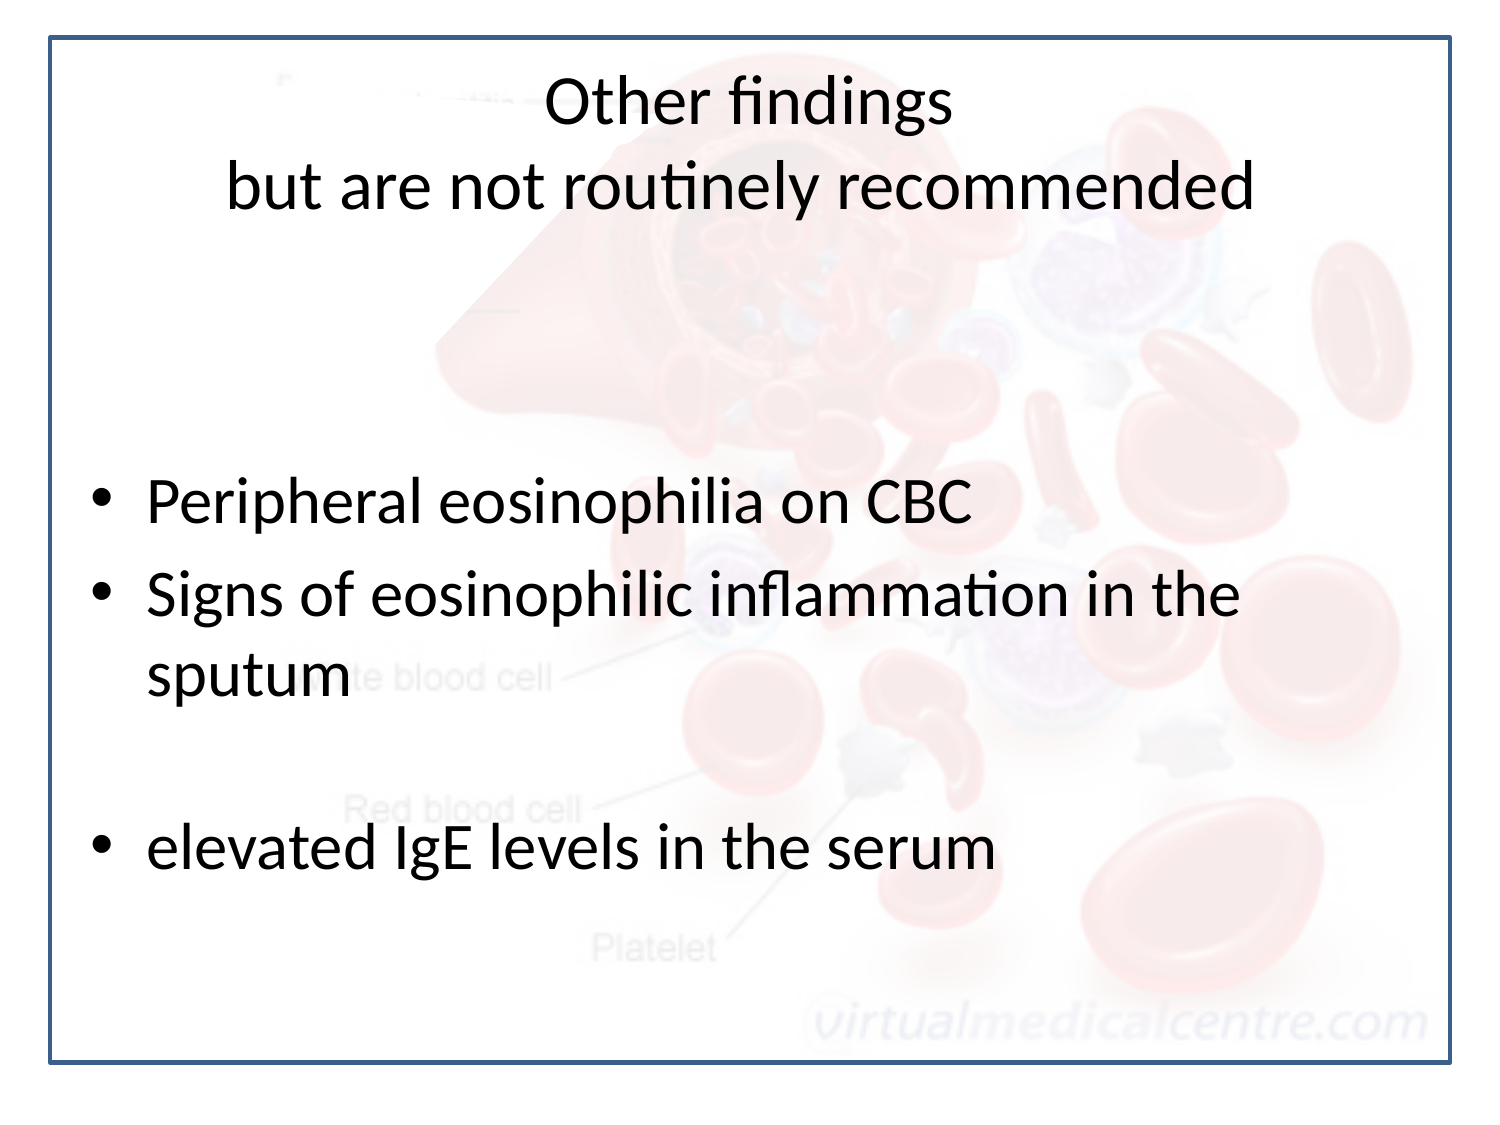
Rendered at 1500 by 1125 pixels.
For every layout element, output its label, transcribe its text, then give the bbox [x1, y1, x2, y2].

list Peripheral eosinophilia on CBC Signs of eosinophilic inflammation in the sputum elevated IgE levels in the serum [75, 262, 1425, 1005]
text_box [50, 67, 543, 379]
title Other findings but are not routinely recommended [75, 45, 1425, 233]
text_box [48, 35, 1452, 1065]
